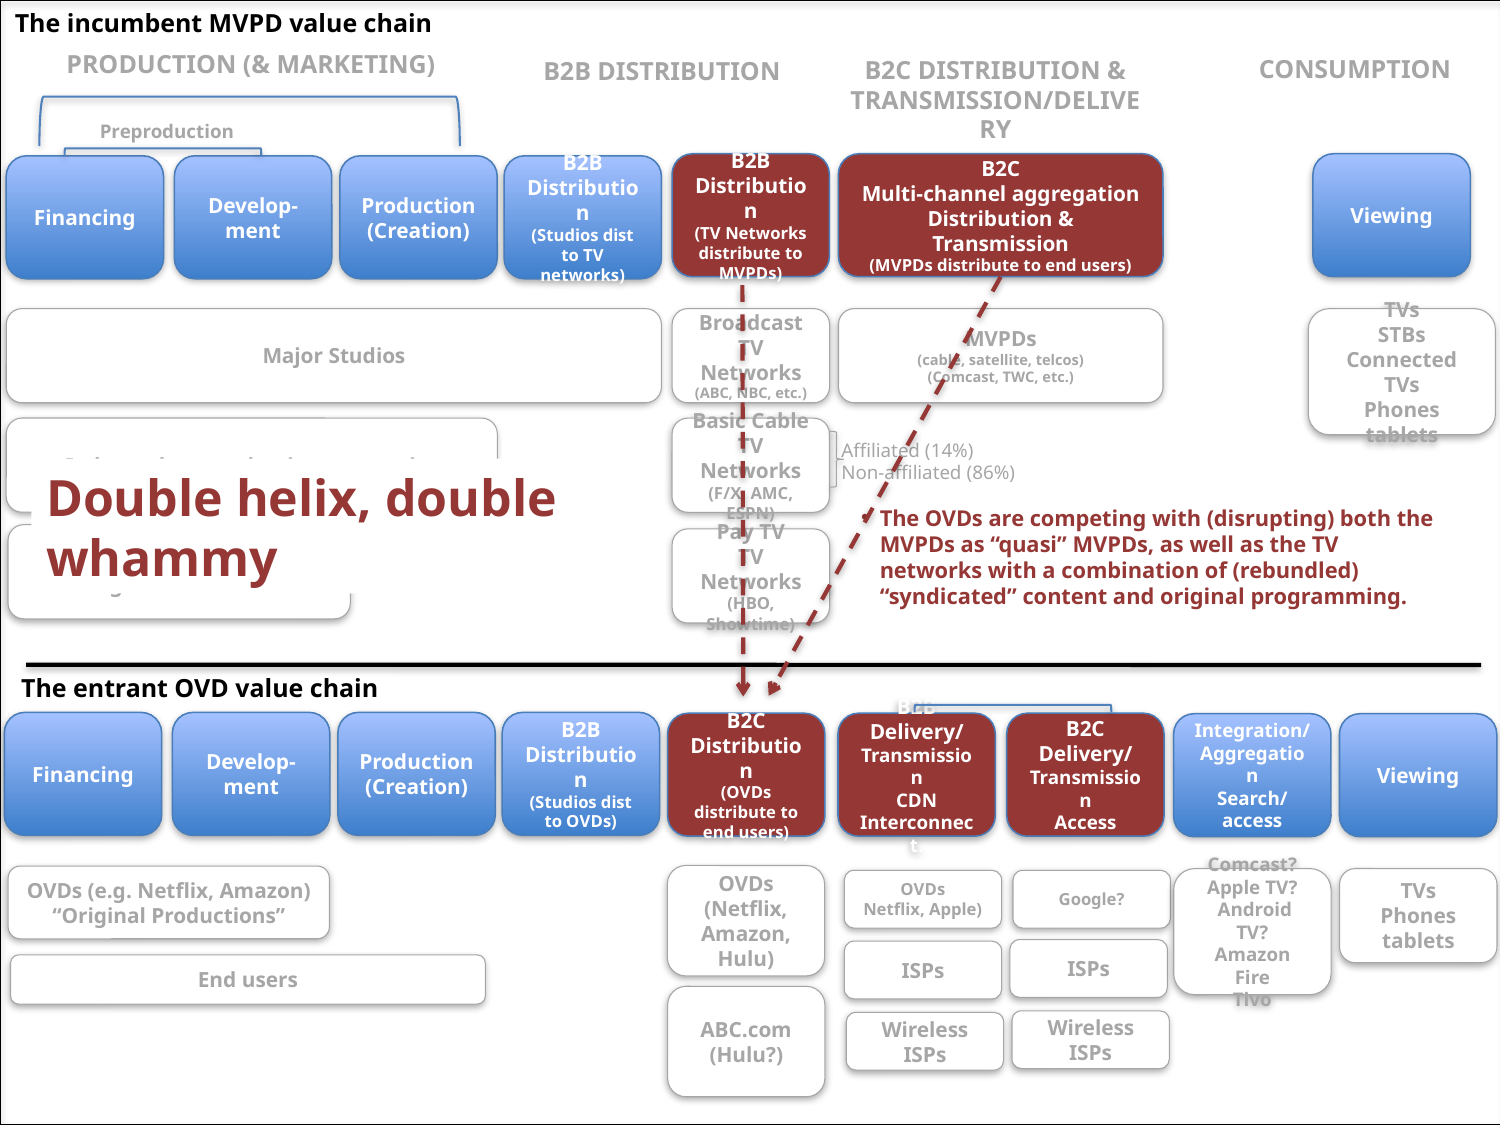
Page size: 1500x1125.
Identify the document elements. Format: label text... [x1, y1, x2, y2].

text_box B2B Distribution (Studios dist to TV networks) [503, 155, 663, 280]
text_box End users [9, 954, 487, 1005]
text_box [0, 0, 1500, 1125]
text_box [674, 369, 1095, 603]
text_box B2B Distribution (Studios dist to OVDs) [501, 711, 661, 837]
text_box OVDs (e.g. Netflix, Amazon) “Original Productions” [7, 865, 331, 940]
text_box The OVDs are competing with (disrupting) both the MVPDs as “quasi” MVPDs, as well as the TV networks with a combination of (rebundled) “syndicated” content and original programming. [846, 496, 1451, 617]
text_box ABC.com (Hulu?) [666, 985, 826, 1098]
